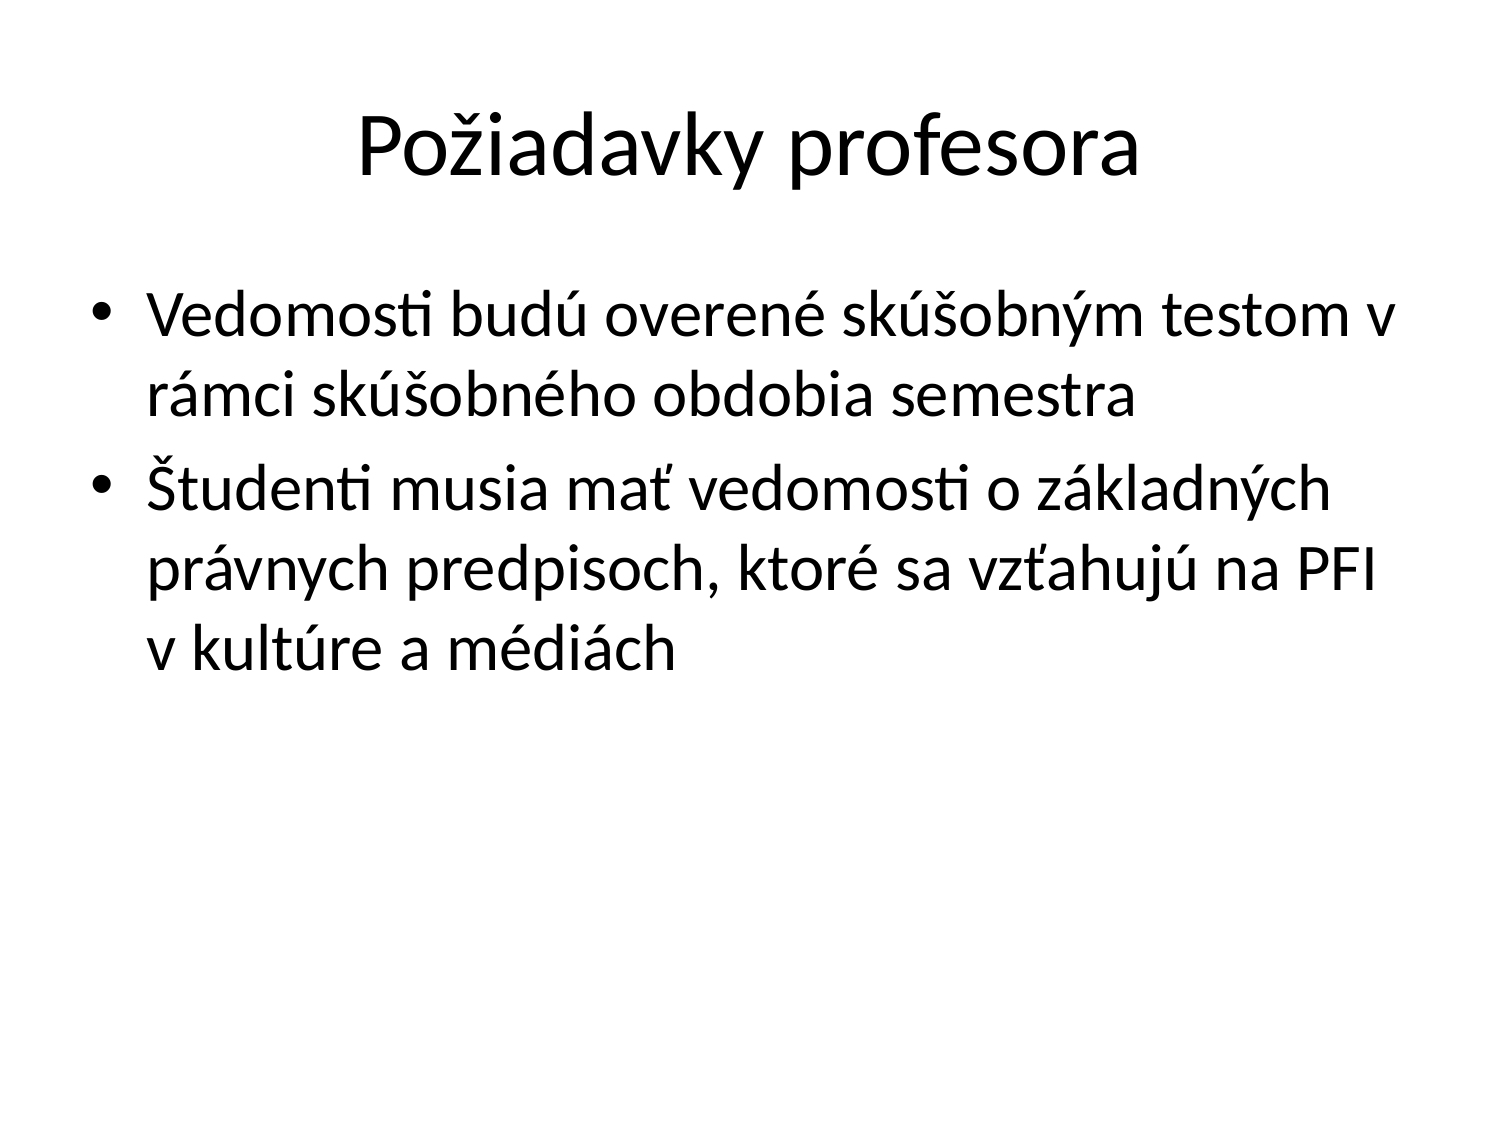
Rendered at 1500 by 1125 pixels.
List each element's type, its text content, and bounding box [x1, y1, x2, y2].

list Vedomosti budú overené skúšobným testom v rámci skúšobného obdobia semestra Študenti musia mať vedomosti o základných právnych predpisoch, ktoré sa vzťahujú na PFI v kultúre a médiách [75, 262, 1425, 1005]
title Požiadavky profesora [75, 45, 1425, 233]
